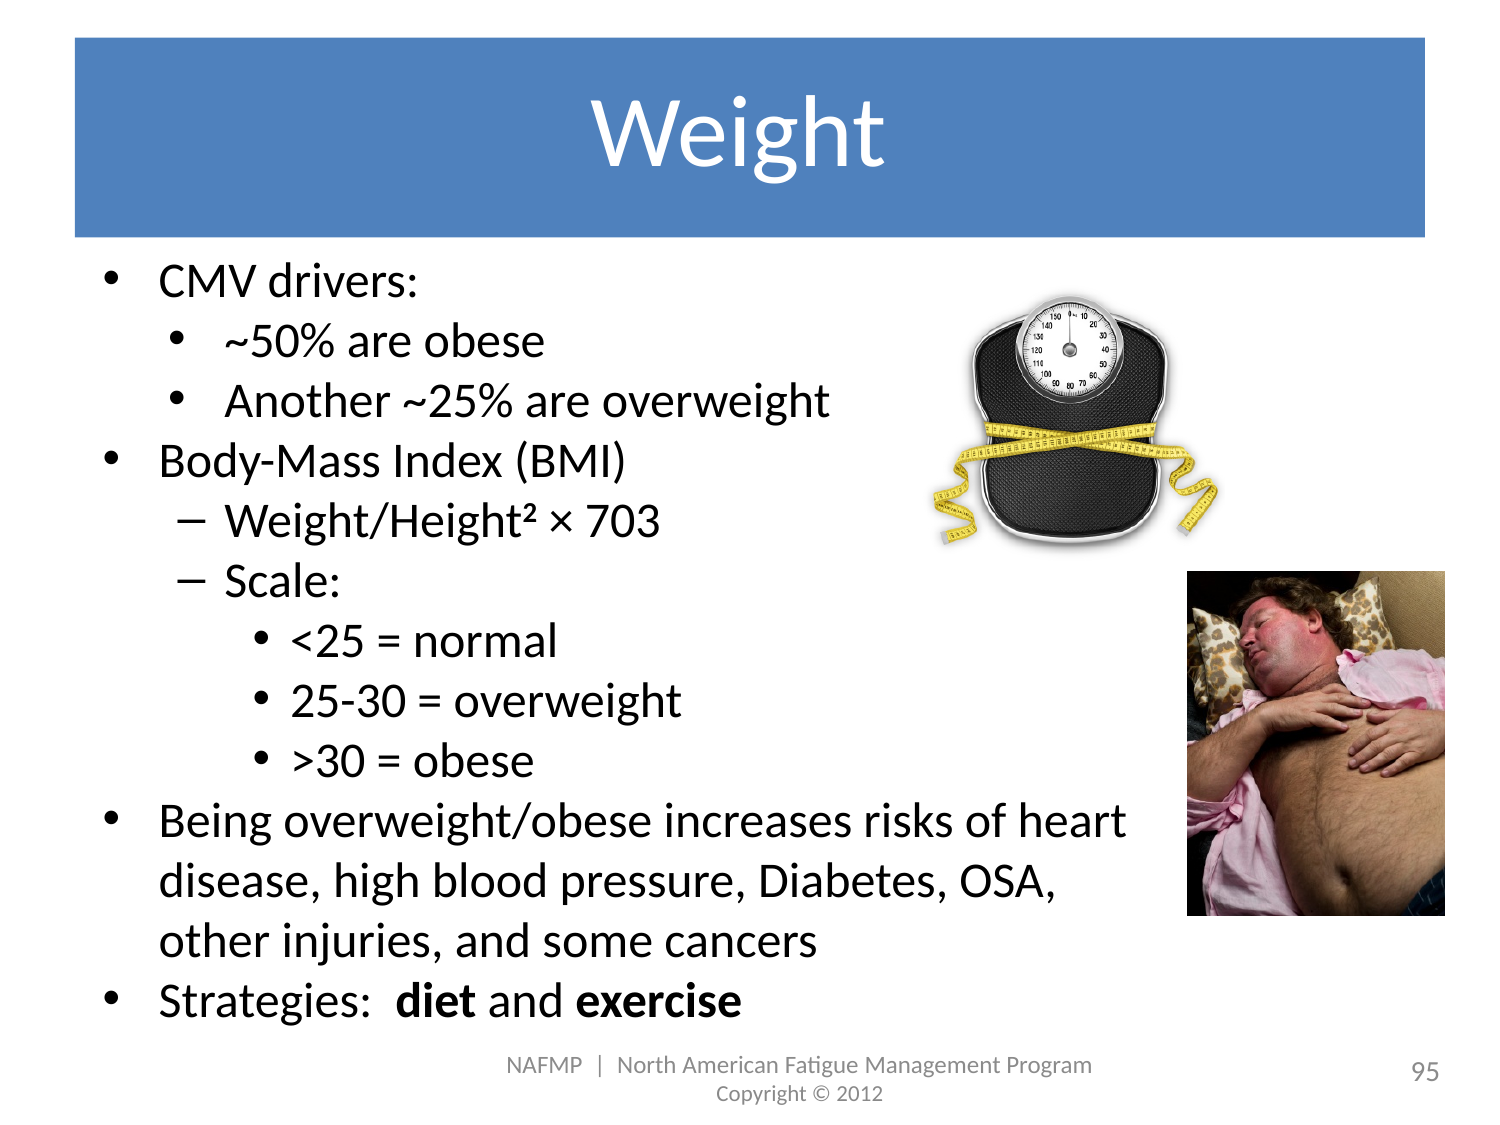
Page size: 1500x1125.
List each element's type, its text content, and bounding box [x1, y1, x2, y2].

list CMV drivers: ~50% are obese Another ~25% are overweight Body-Mass Index (BMI) Weight/Height2 × 703 Scale: <25 = normal 25-30 = overweight >30 = obese Being overweight/obese increases risks of heart disease, high blood pressure, Diabetes, OSA, other injuries, and some cancers Strategies: diet and exercise [87, 240, 1438, 983]
picture [914, 274, 1225, 568]
title Weight [75, 45, 1425, 233]
picture [1187, 571, 1446, 916]
